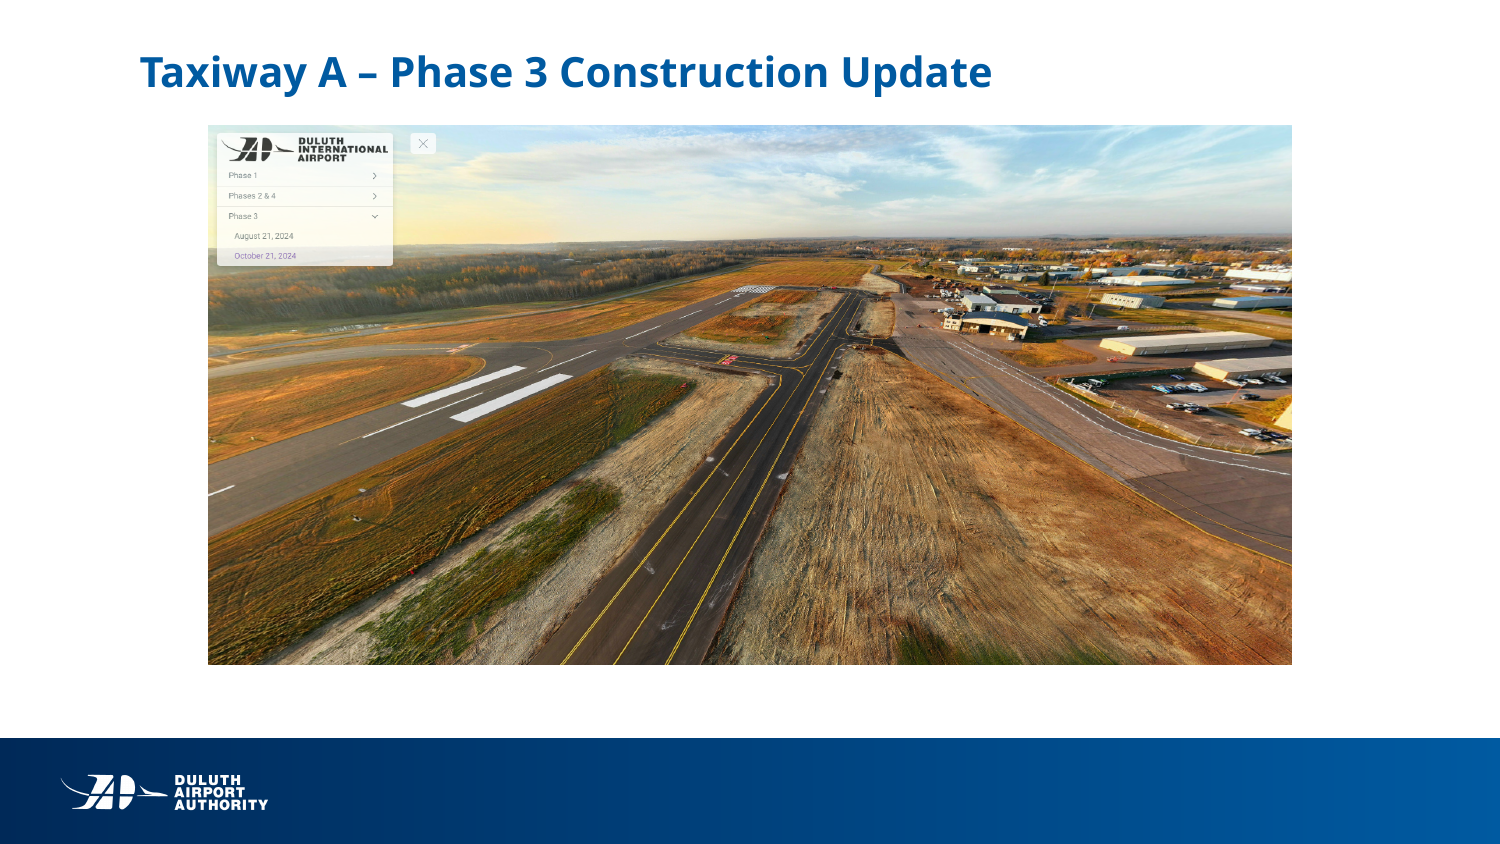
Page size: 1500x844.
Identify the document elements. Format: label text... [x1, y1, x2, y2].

text_box Taxiway A – Phase 3 Construction Update [124, 30, 1461, 111]
picture [51, 763, 285, 821]
text_box [0, 738, 1500, 844]
picture [208, 124, 1292, 666]
